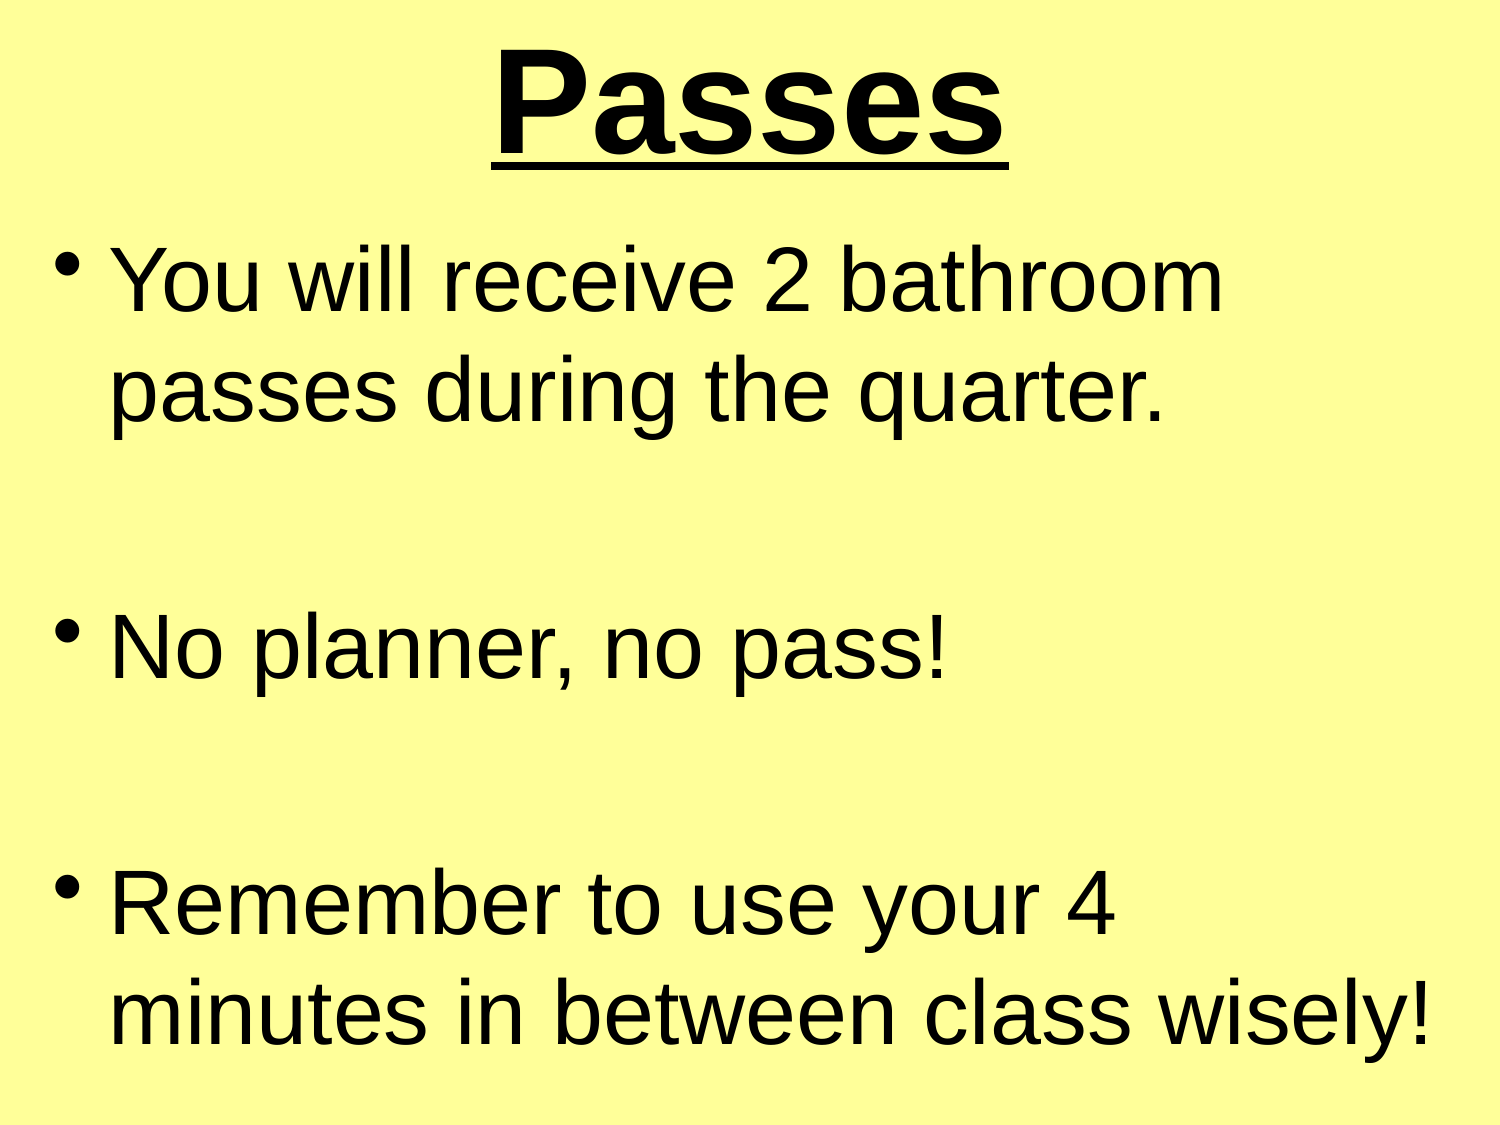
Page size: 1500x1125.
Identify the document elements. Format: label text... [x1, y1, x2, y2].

list You will receive 2 bathroom passes during the quarter. No planner, no pass! Remember to use your 4 minutes in between class wisely! [37, 212, 1463, 1088]
title Passes [75, 0, 1425, 188]
